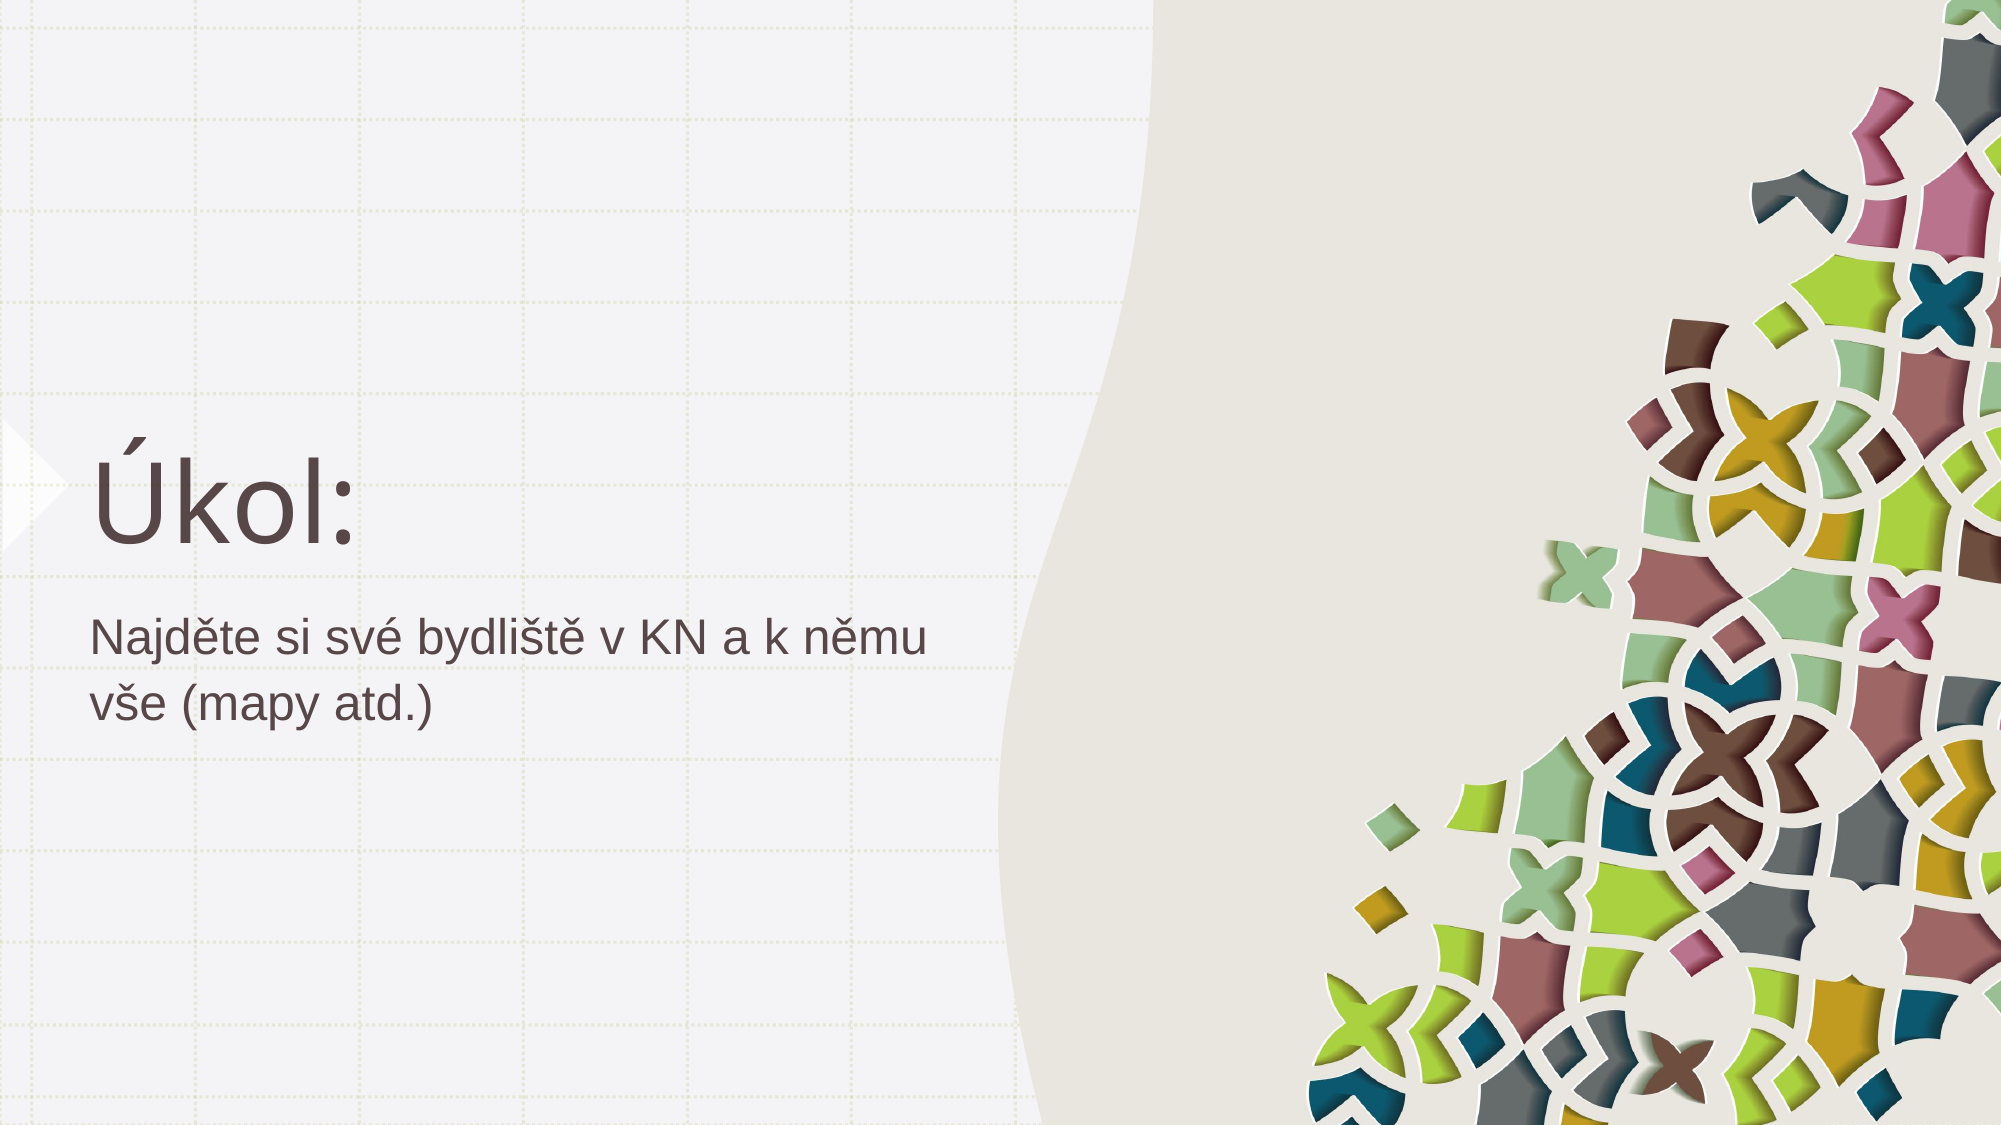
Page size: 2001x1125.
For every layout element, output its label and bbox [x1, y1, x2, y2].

text_box [0, 0, 998, 1125]
picture [998, 0, 2001, 1125]
